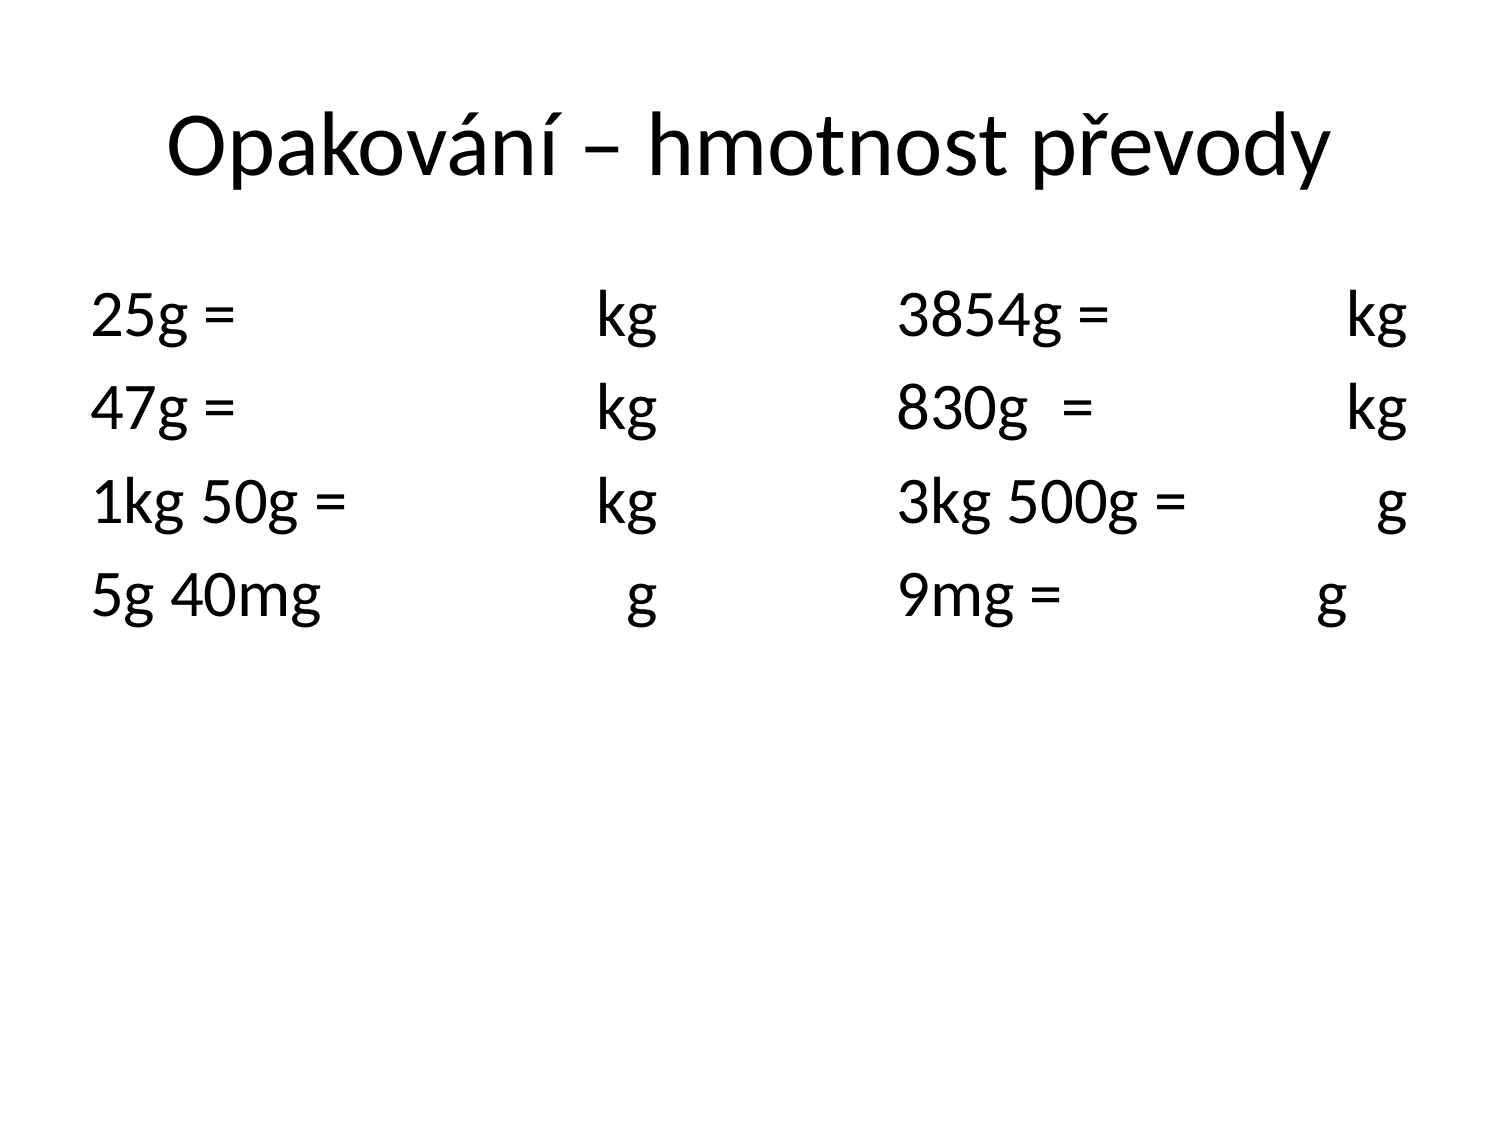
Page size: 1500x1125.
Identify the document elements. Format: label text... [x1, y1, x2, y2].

title Opakování – hmotnost převody [75, 45, 1425, 233]
list 25g = kg 3854g = kg 47g = kg 830g = kg 1kg 50g = kg 3kg 500g = g 5g 40mg g 9mg = g [75, 262, 1425, 1005]
